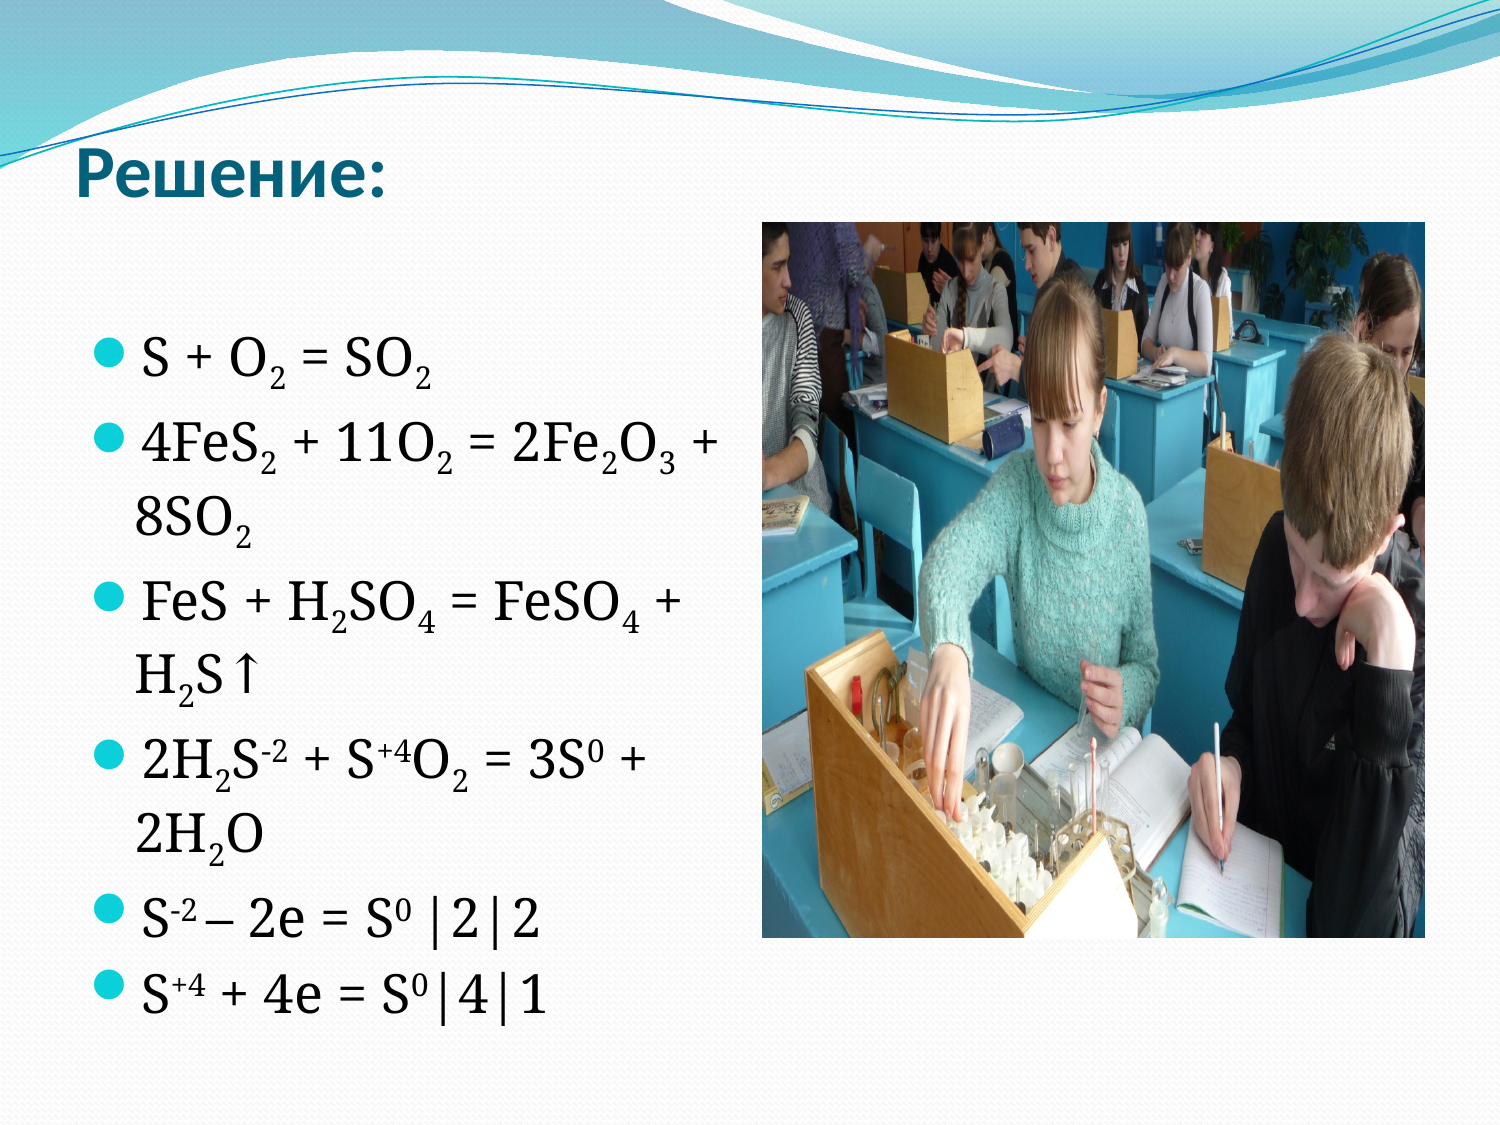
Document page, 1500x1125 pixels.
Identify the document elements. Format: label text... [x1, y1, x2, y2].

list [762, 222, 1426, 938]
title Решение: [75, 115, 1425, 303]
list S + O2 = SO2 4FeS­2 + 11O2 = 2Fe­2O3 + 8SO2 FeS + H2SO4 = FeSO4 + H2S↑ 2H2S-2 + S+4O2 = 3S0 + 2H2O S-2 – 2e = S0 |2|2 S+4 + 4e = S0|4|1 [75, 314, 738, 1043]
